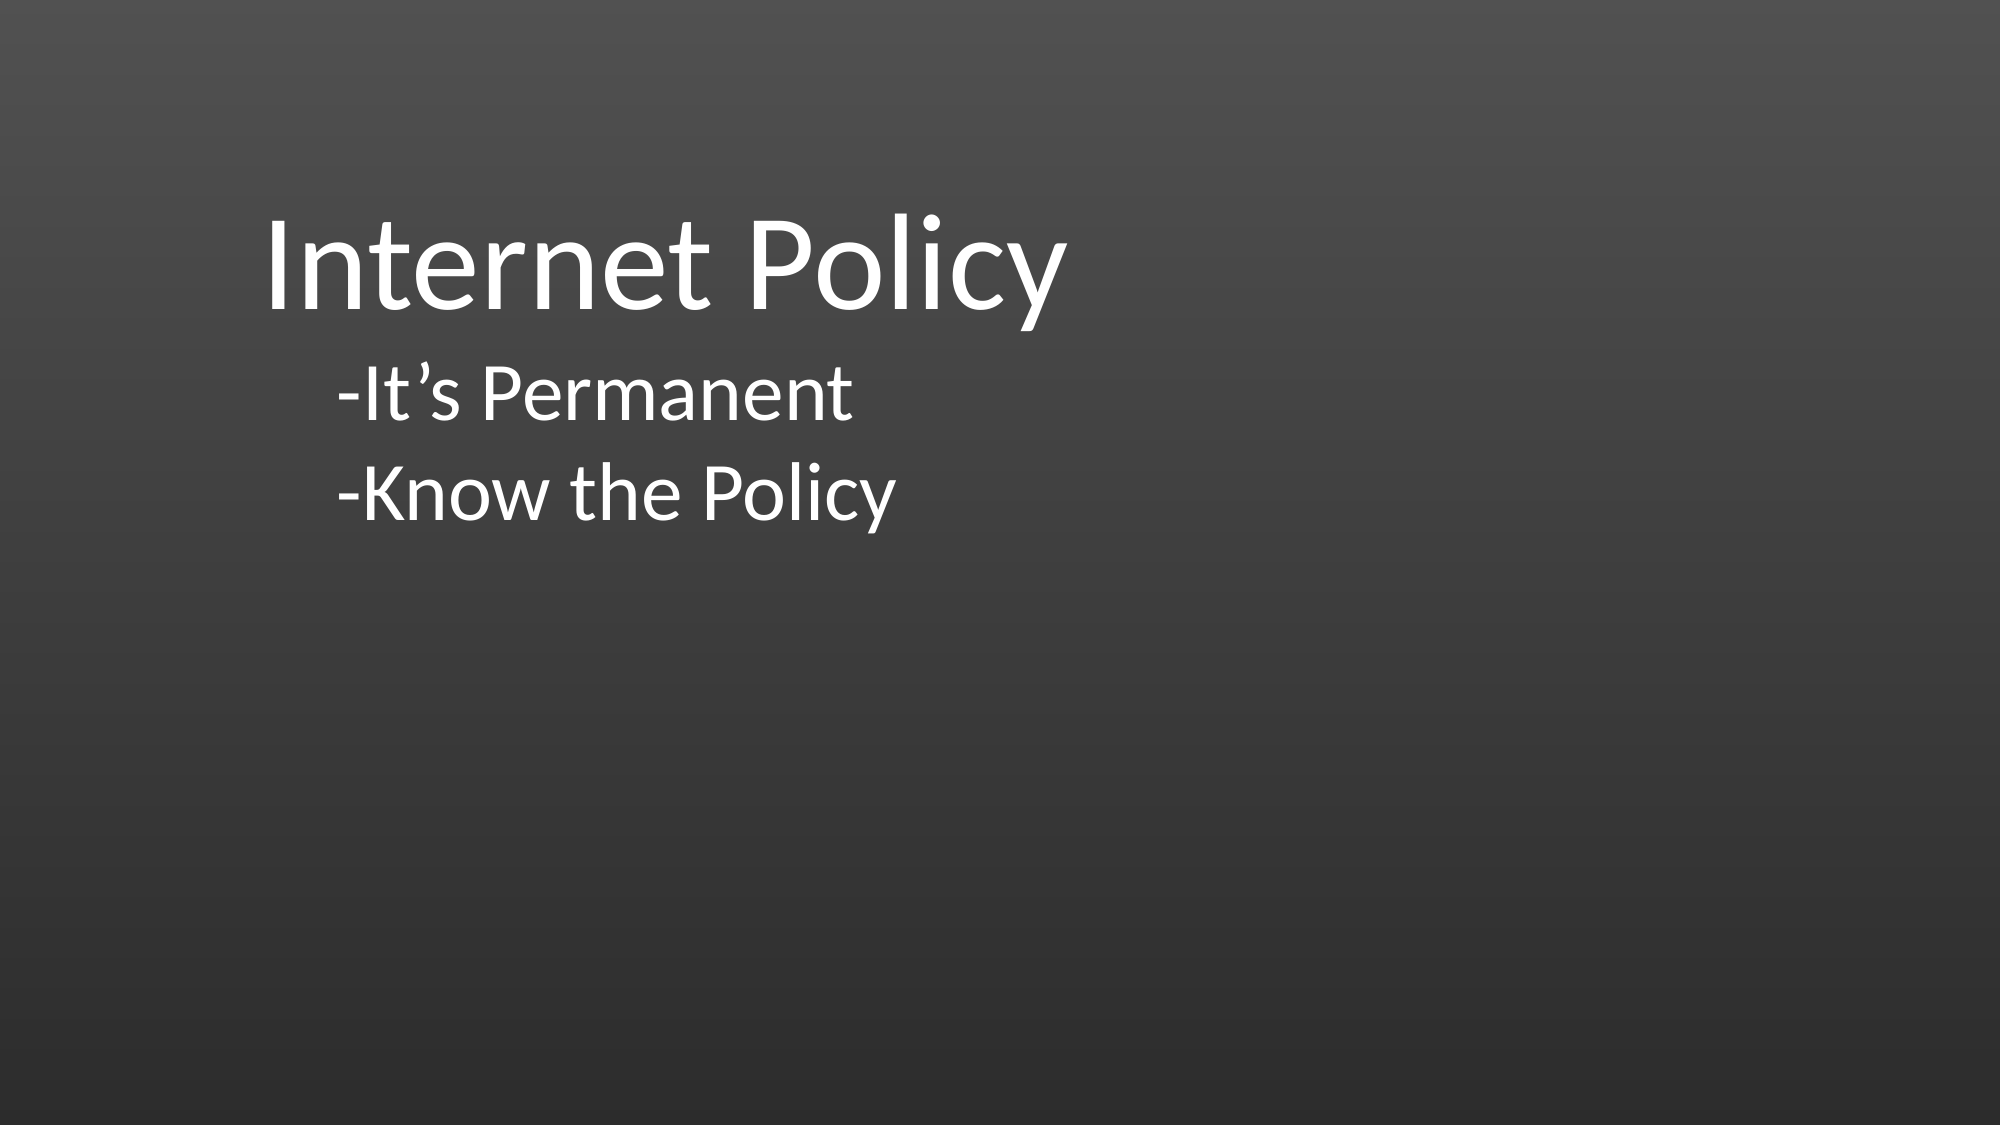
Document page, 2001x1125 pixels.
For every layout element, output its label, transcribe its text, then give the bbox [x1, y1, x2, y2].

text_box Internet Policy -It’s Permanent -Know the Policy [247, 164, 1408, 545]
